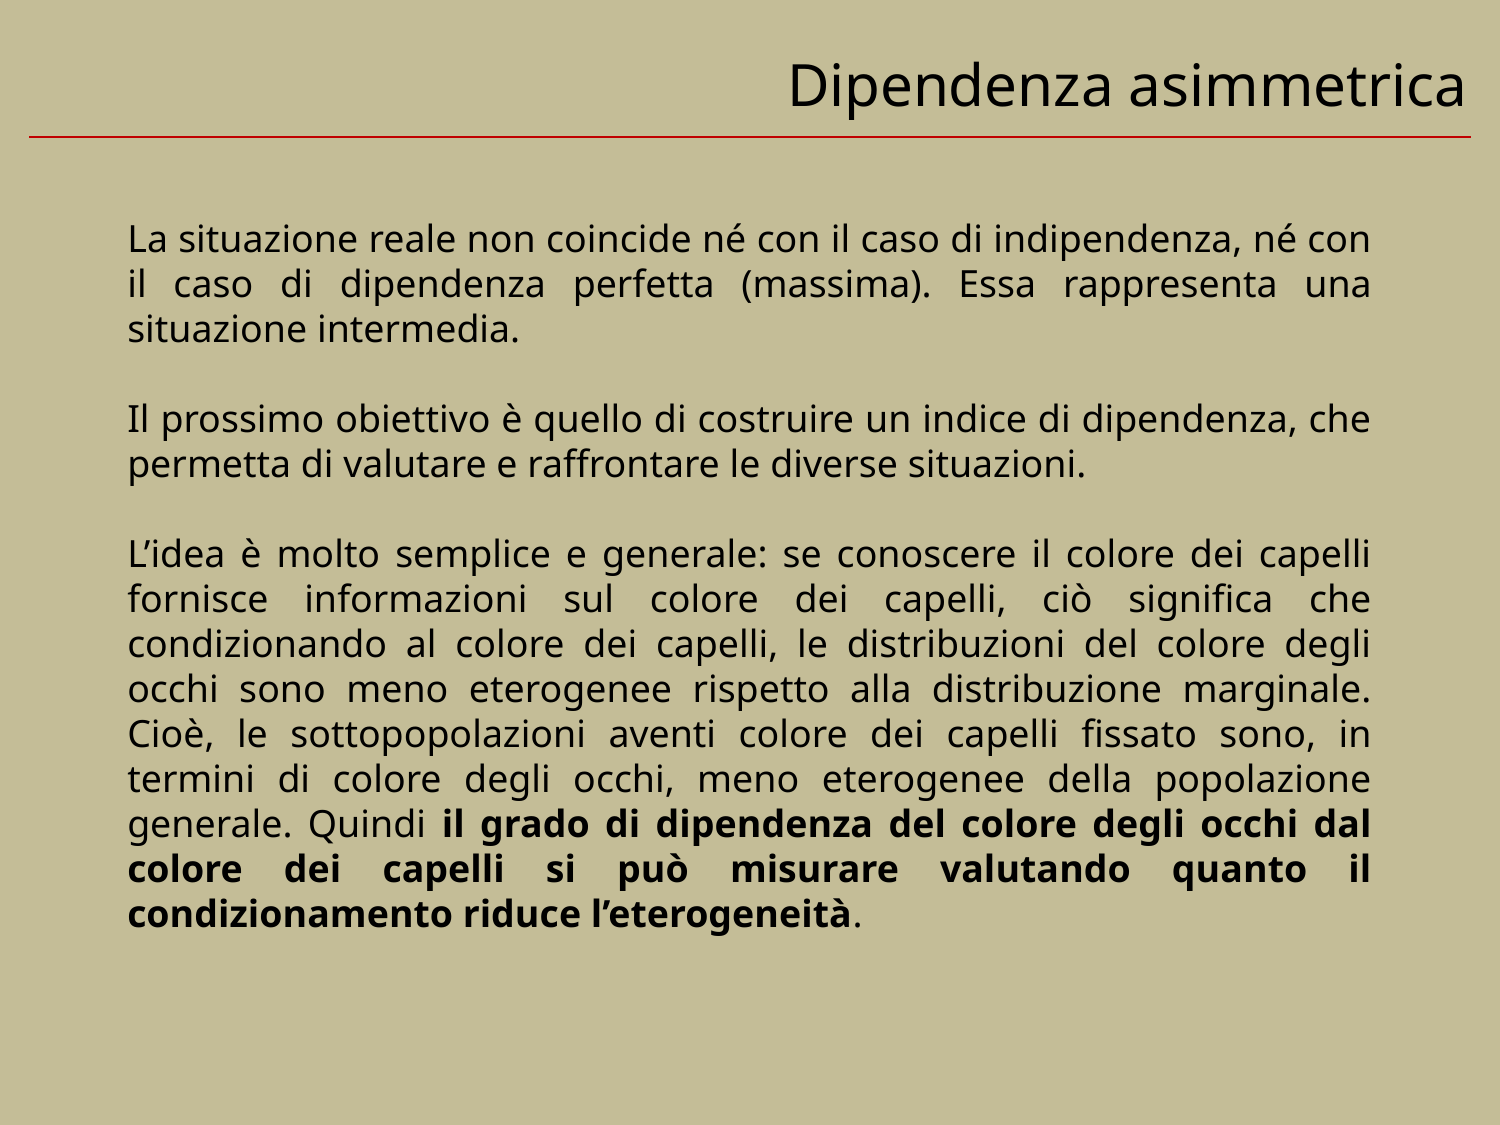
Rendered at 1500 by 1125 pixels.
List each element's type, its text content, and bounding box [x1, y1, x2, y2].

text_box La situazione reale non coincide né con il caso di indipendenza, né con il caso di dipendenza perfetta (massima). Essa rappresenta una situazione intermedia. Il prossimo obiettivo è quello di costruire un indice di dipendenza, che permetta di valutare e raffrontare le diverse situazioni. L’idea è molto semplice e generale: se conoscere il colore dei capelli fornisce informazioni sul colore dei capelli, ciò significa che condizionando al colore dei capelli, le distribuzioni del colore degli occhi sono meno eterogenee rispetto alla distribuzione marginale. Cioè, le sottopopolazioni aventi colore dei capelli fissato sono, in termini di colore degli occhi, meno eterogenee della popolazione generale. Quindi il grado di dipendenza del colore degli occhi dal colore dei capelli si può misurare valutando quanto il condizionamento riduce l’eterogeneità. [112, 208, 1388, 943]
text_box Dipendenza asimmetrica [132, 30, 1483, 135]
